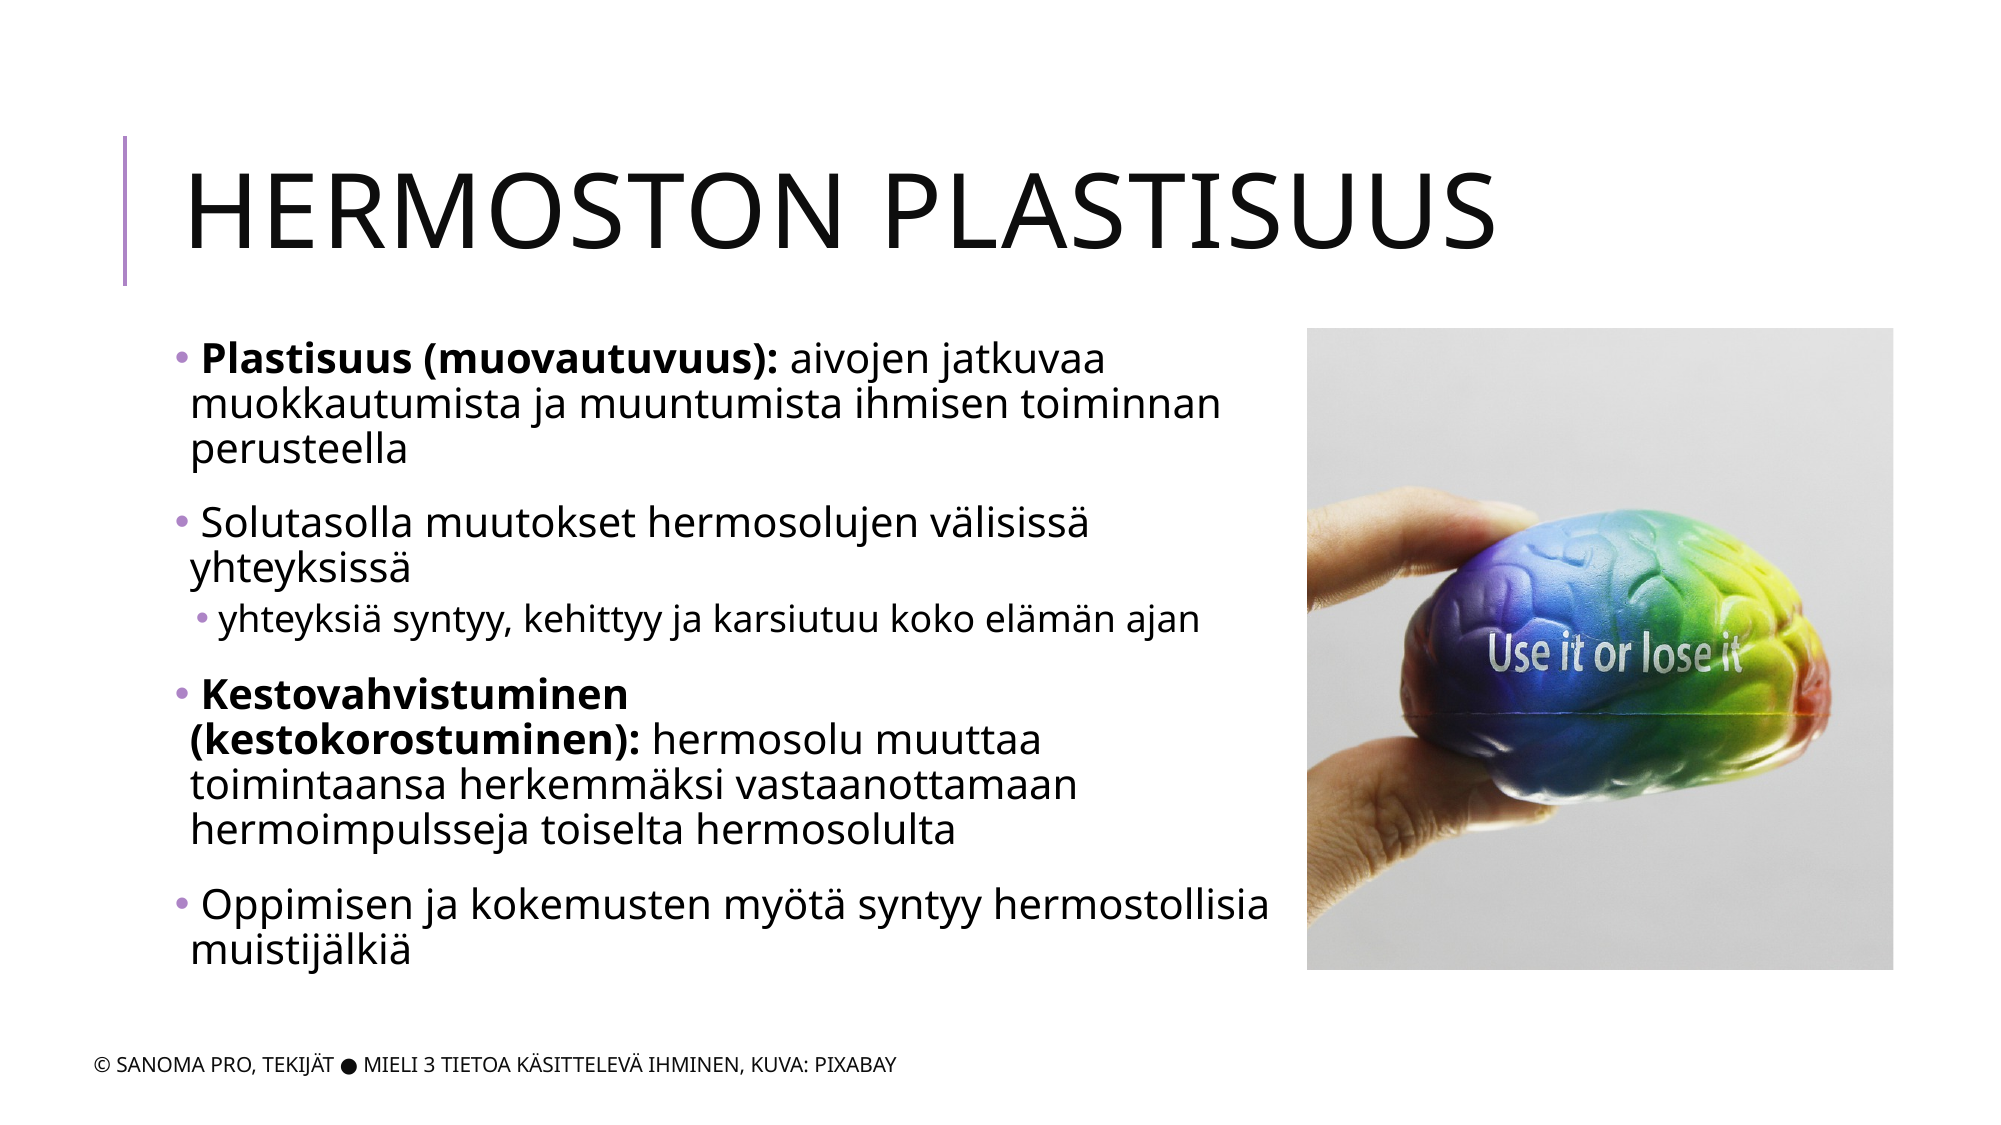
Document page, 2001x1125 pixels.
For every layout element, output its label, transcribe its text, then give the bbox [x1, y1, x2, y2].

picture [1306, 328, 1894, 971]
footer © Sanoma Pro, Tekijät ● Mieli 3 tietoa käsittelevä ihminen, Kuva: Pixabay [78, 1041, 1047, 1087]
list Plastisuus (muovautuvuus): aivojen jatkuvaa muokkautumista ja muuntumista ihmisen toiminnan perusteella Solutasolla muutokset hermosolujen välisissä yhteyksissä yhteyksiä syntyy, kehittyy ja karsiutuu koko elämän ajan Kestovahvistuminen (kestokorostuminen): hermosolu muuttaa toimintaansa herkemmäksi vastaanottamaan hermoimpulsseja toiselta hermosolulta Oppimisen ja kokemusten myötä syntyy hermostollisia muistijälkiä [167, 329, 1281, 1064]
title Hermoston plastisuus [168, 96, 1763, 342]
